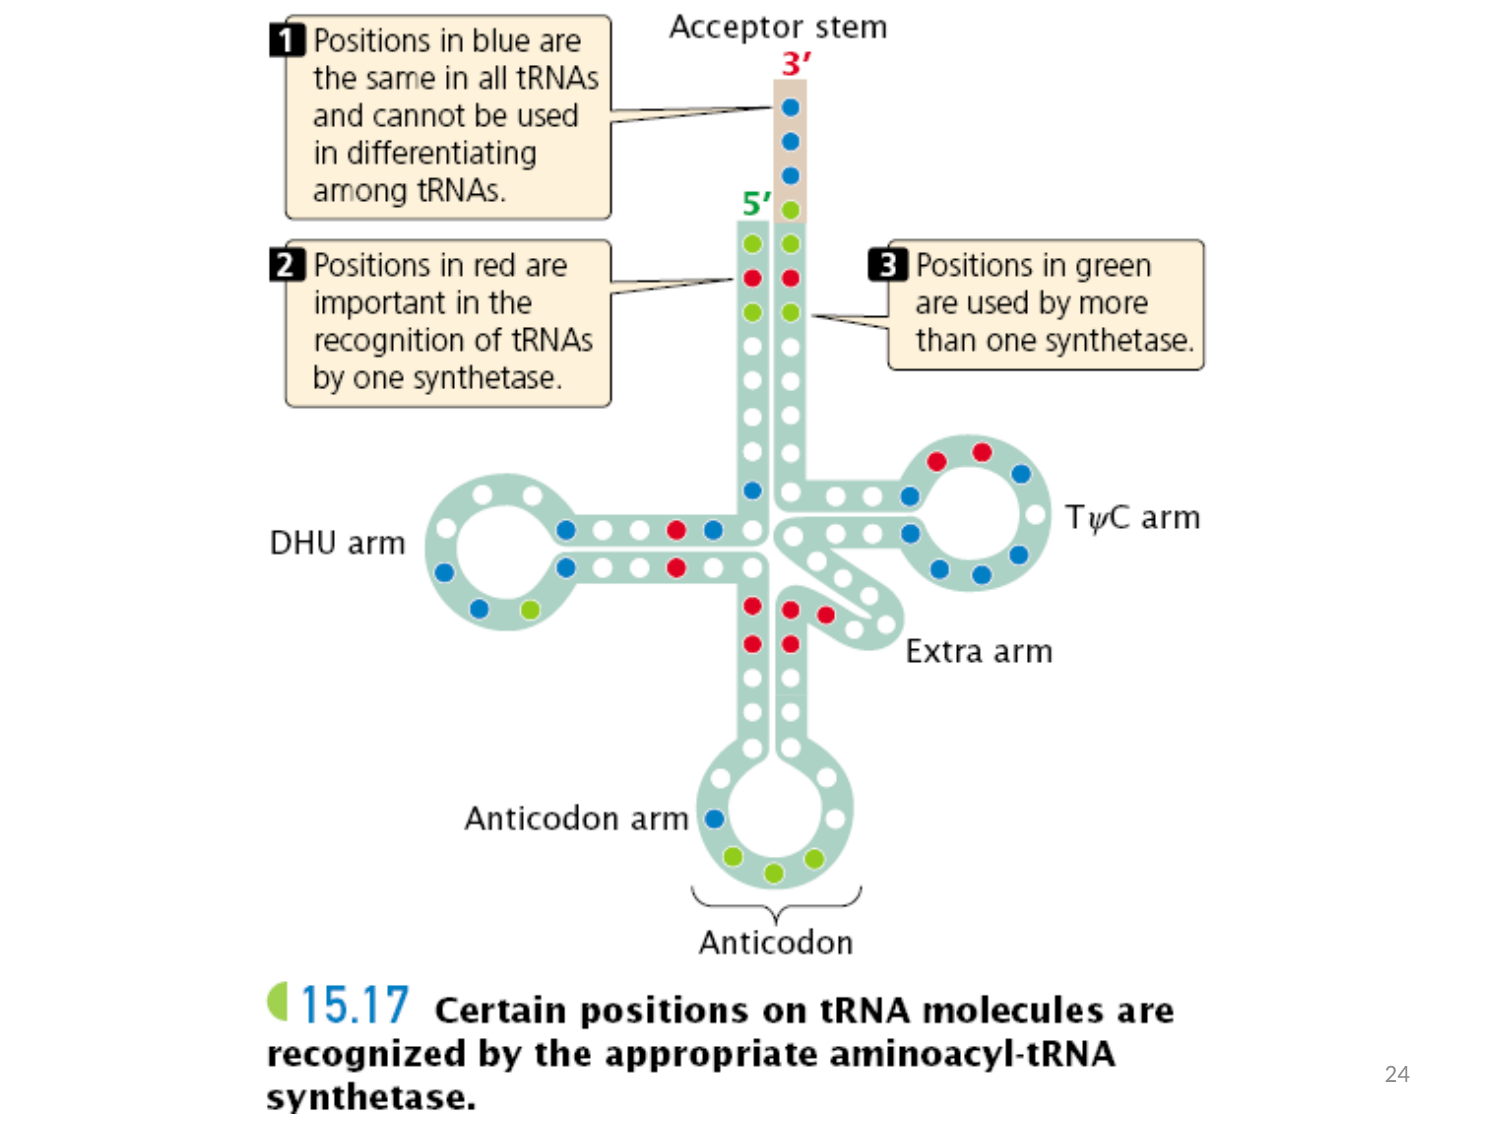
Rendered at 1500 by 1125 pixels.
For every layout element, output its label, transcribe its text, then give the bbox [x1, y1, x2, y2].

picture [262, 0, 1213, 1114]
slide_number 24 [1216, 1042, 1425, 1103]
